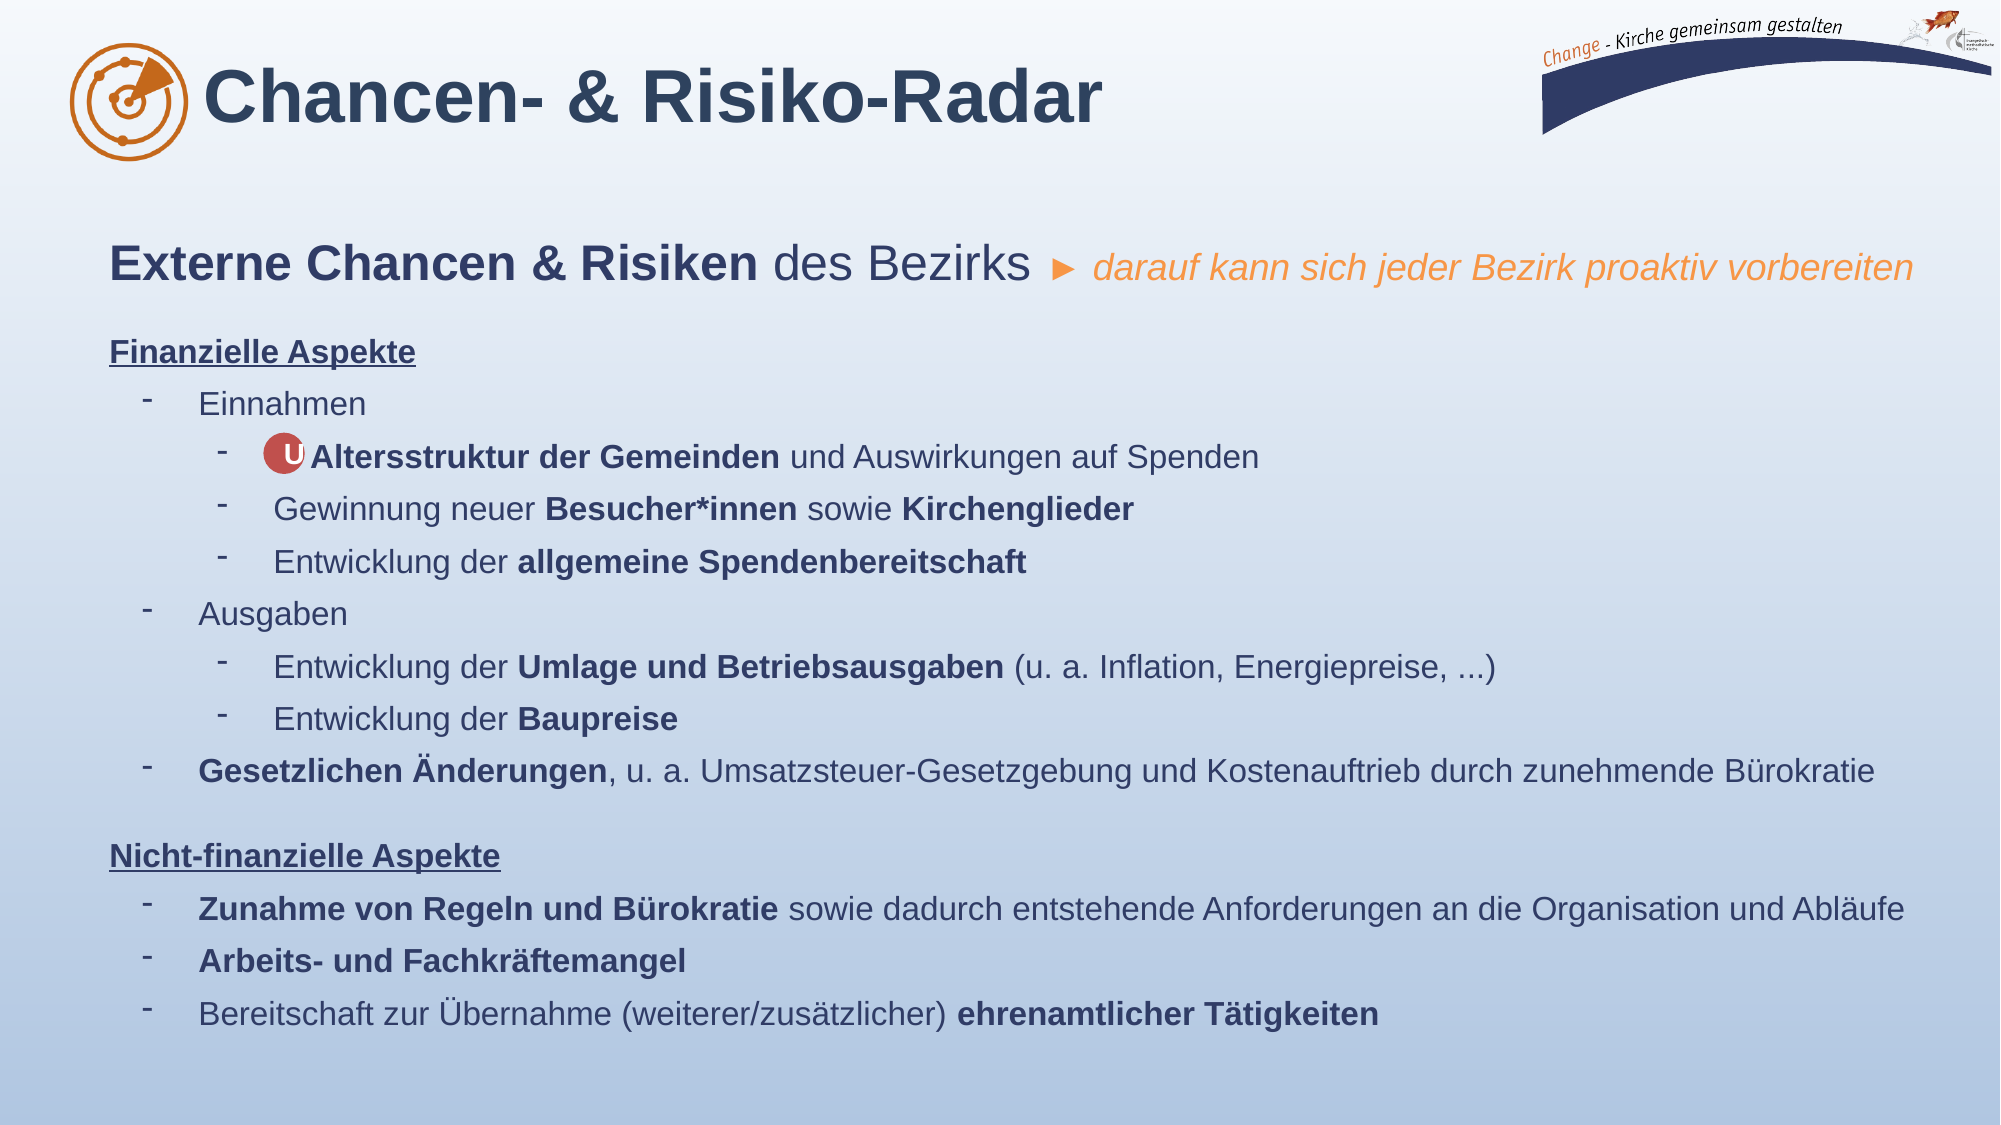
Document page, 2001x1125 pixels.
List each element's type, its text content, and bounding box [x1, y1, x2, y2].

text_box Externe Chancen & Risiken des Bezirks ► darauf kann sich jeder Bezirk proaktiv vorbereiten Finanzielle Aspekte Einnahmen Altersstruktur der Gemeinden und Auswirkungen auf Spenden Gewinnung neuer Besucher*innen sowie Kirchenglieder Entwicklung der allgemeine Spendenbereitschaft Ausgaben Entwicklung der Umlage und Betriebsausgaben (u. a. Inflation, Energiepreise, ...) Entwicklung der Baupreise Gesetzlichen Änderungen, u. a. Umsatzsteuer-Gesetzgebung und Kostenauftrieb durch zunehmende Bürokratie Nicht-finanzielle Aspekte Zunahme von Regeln und Bürokratie sowie dadurch entstehende Anforderungen an die Organisation und Abläufe Arbeits- und Fachkräftemangel Bereitschaft zur Übernahme (weiterer/zusätzlicher) ehrenamtlicher Tätigkeiten [94, 222, 1943, 1040]
picture [1532, 6, 2000, 141]
picture [57, 30, 200, 173]
title Chancen- & Risiko-Radar [204, 48, 1371, 139]
text_box U [261, 430, 307, 477]
